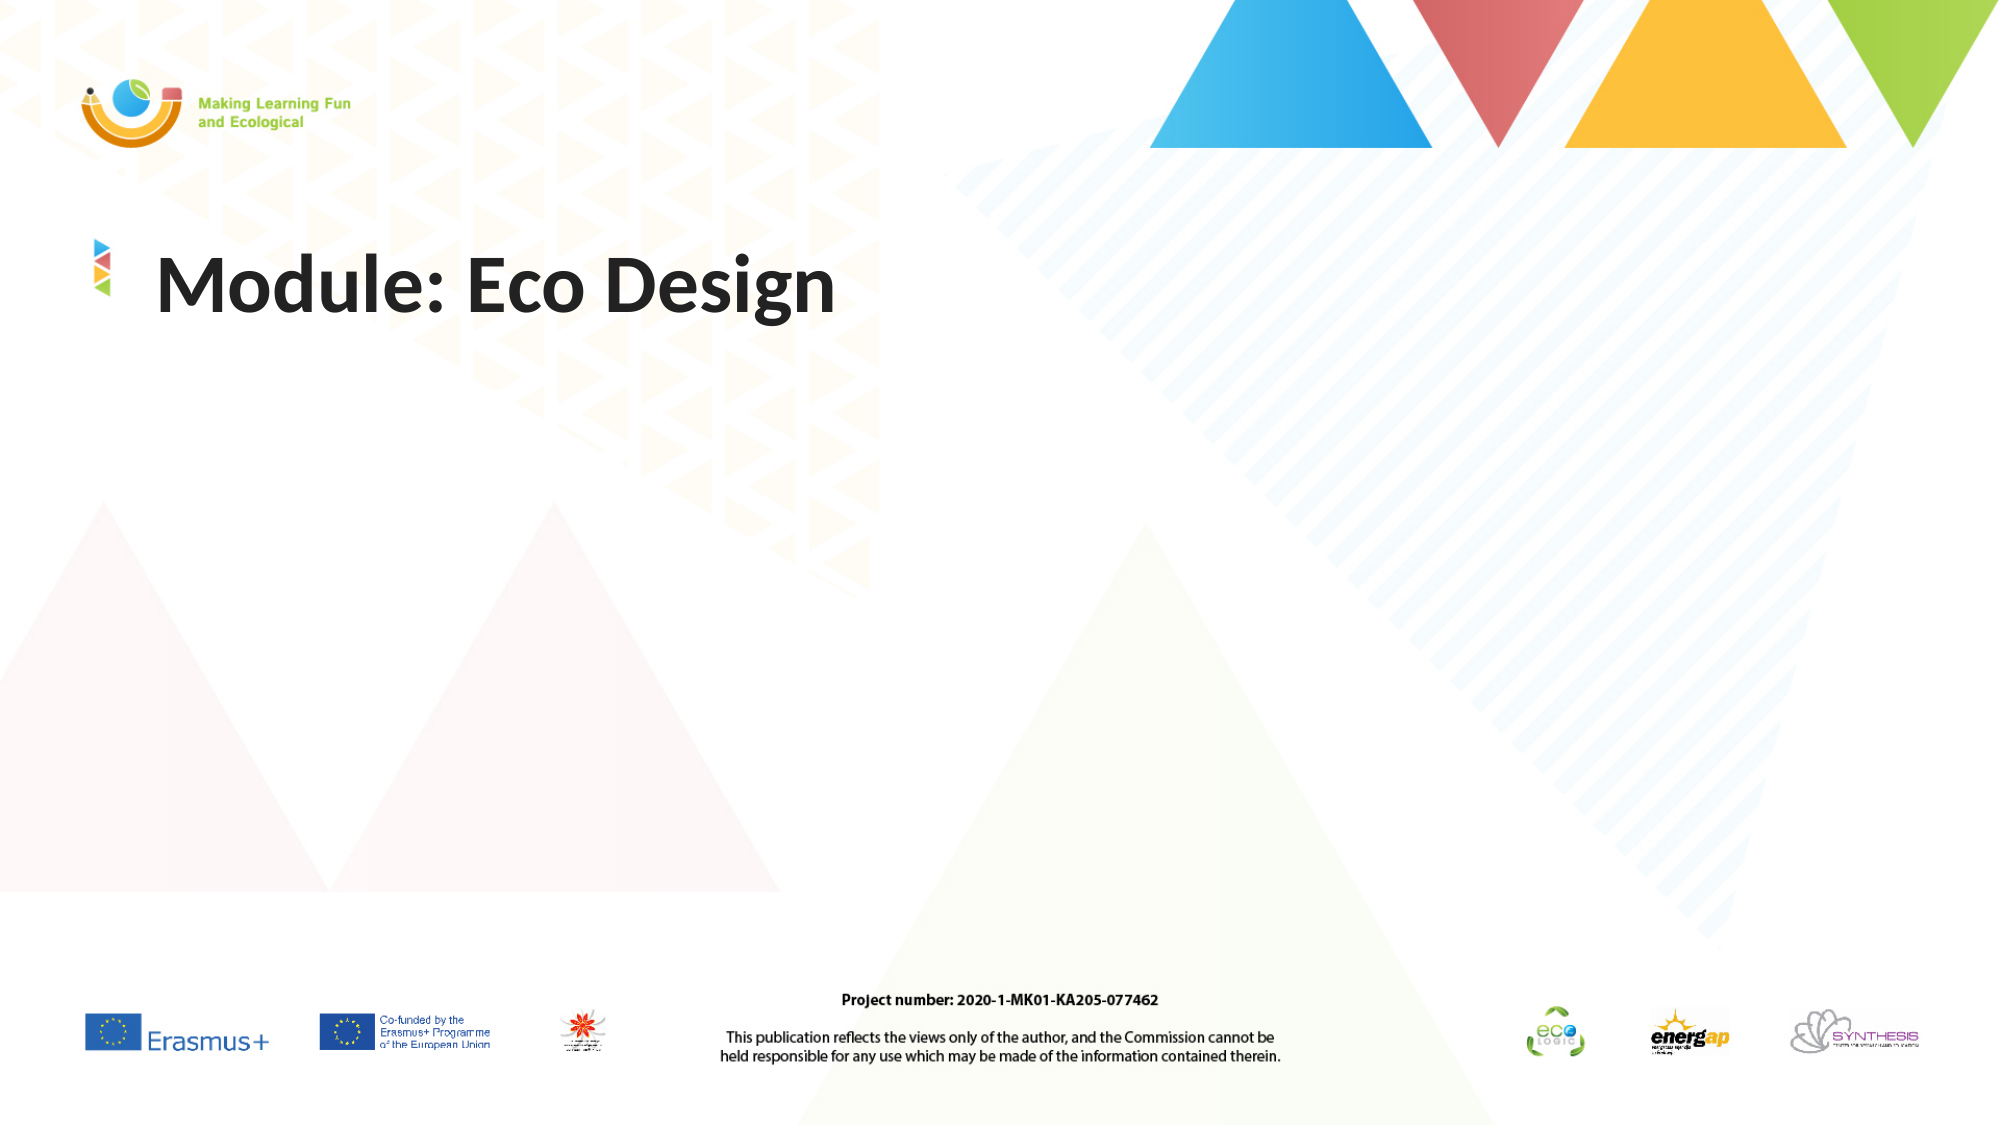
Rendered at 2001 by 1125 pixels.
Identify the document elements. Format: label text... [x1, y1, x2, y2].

text_box Module: Еco Design [140, 221, 1169, 337]
picture [0, 0, 2001, 1125]
